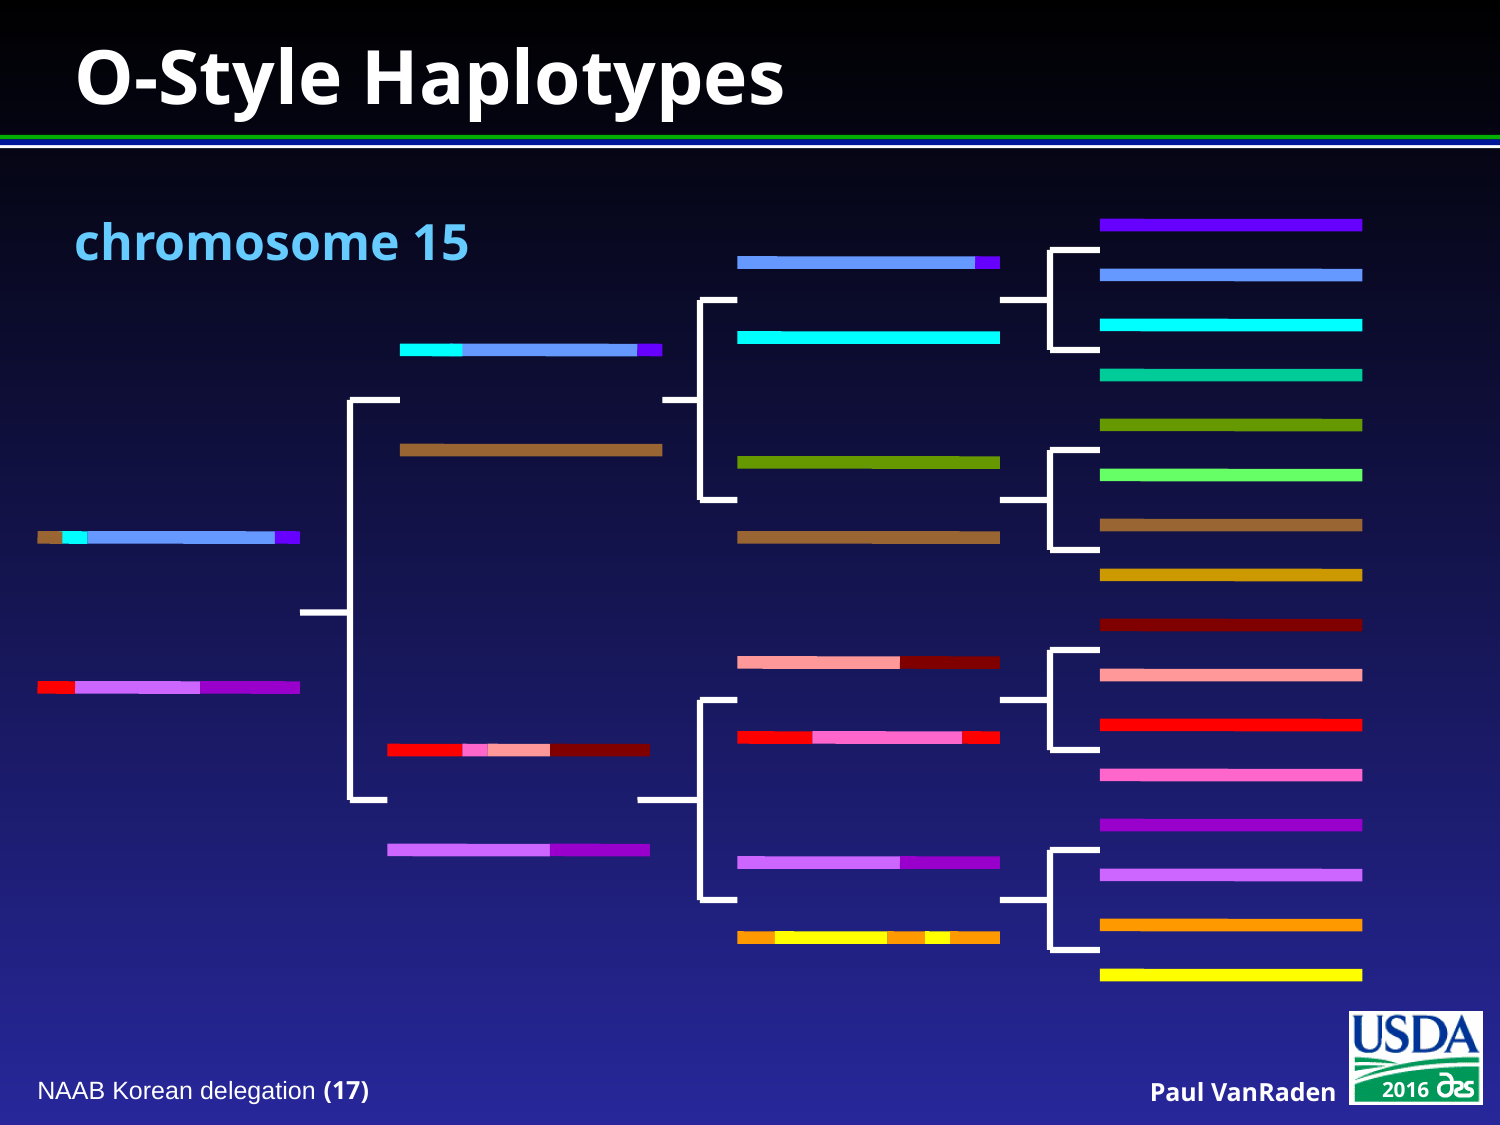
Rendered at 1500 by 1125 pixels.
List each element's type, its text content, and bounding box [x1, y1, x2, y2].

title O-Style Haplotypes chromosome 15 [74, 29, 1425, 273]
picture [1349, 1011, 1483, 1105]
